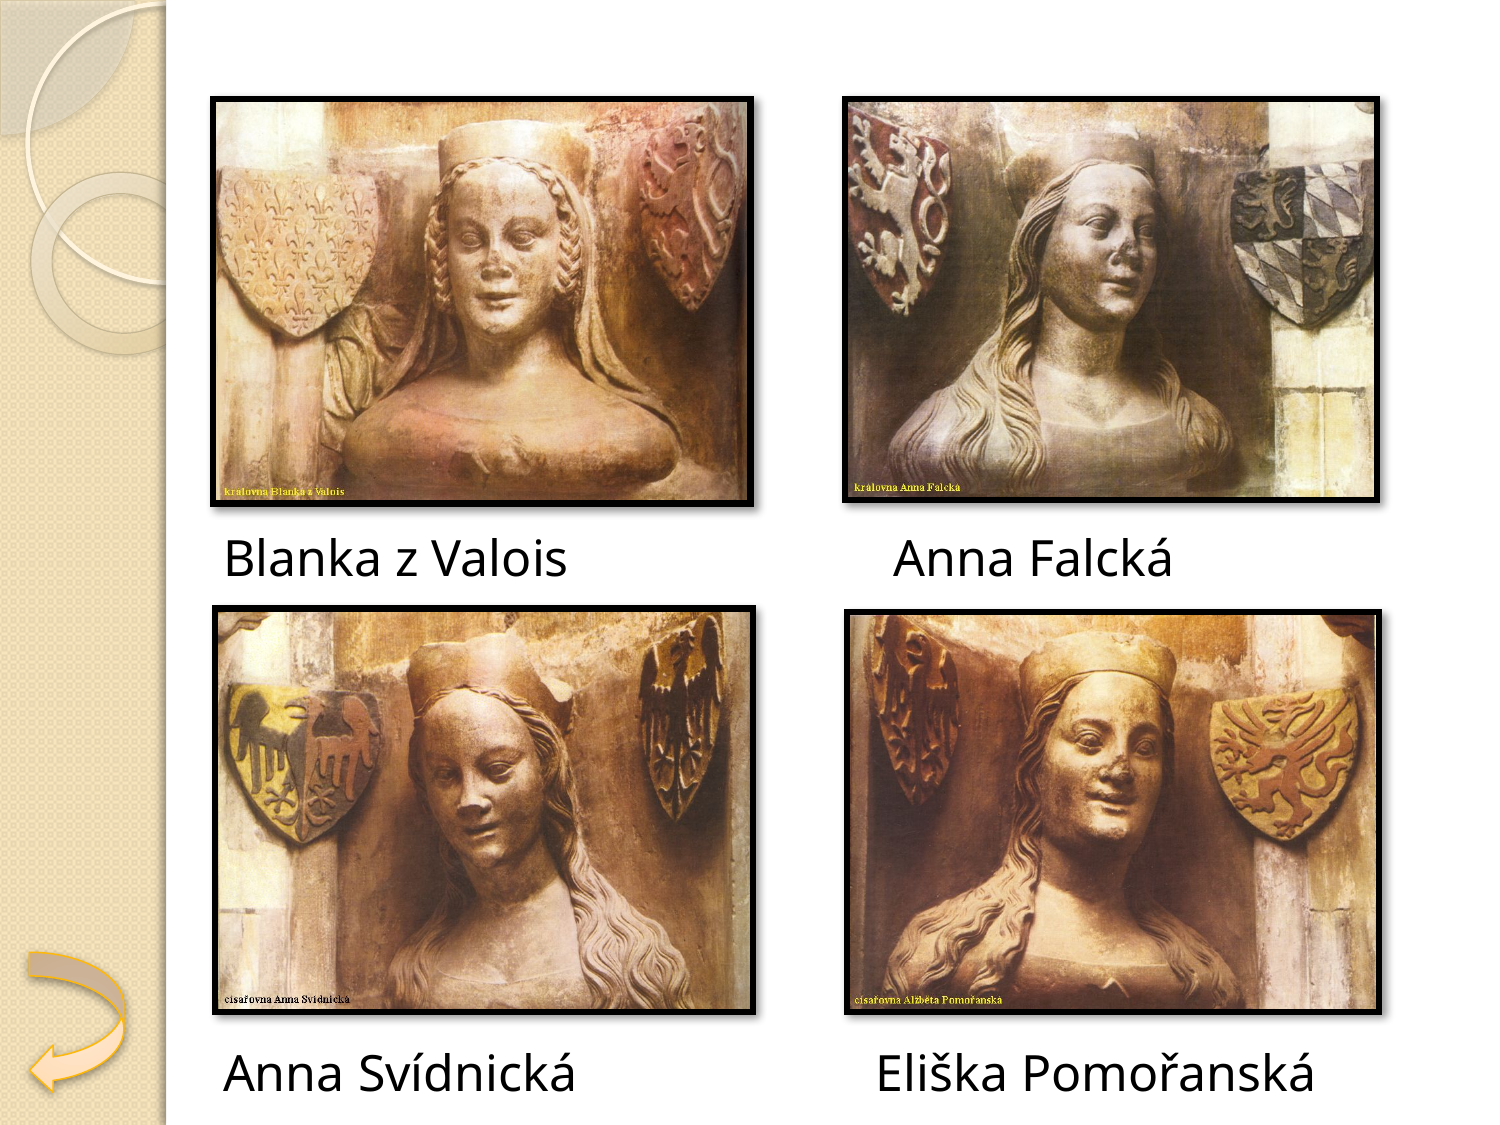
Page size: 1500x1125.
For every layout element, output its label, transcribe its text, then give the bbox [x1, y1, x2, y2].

list B Blanka z Valois Anna Falcká Anna Svídnická Eliška Pomořanská [194, 261, 1442, 1125]
picture [218, 611, 751, 1010]
picture [849, 615, 1377, 1010]
picture [847, 101, 1374, 497]
picture [215, 101, 748, 501]
text_box [28, 951, 125, 1093]
